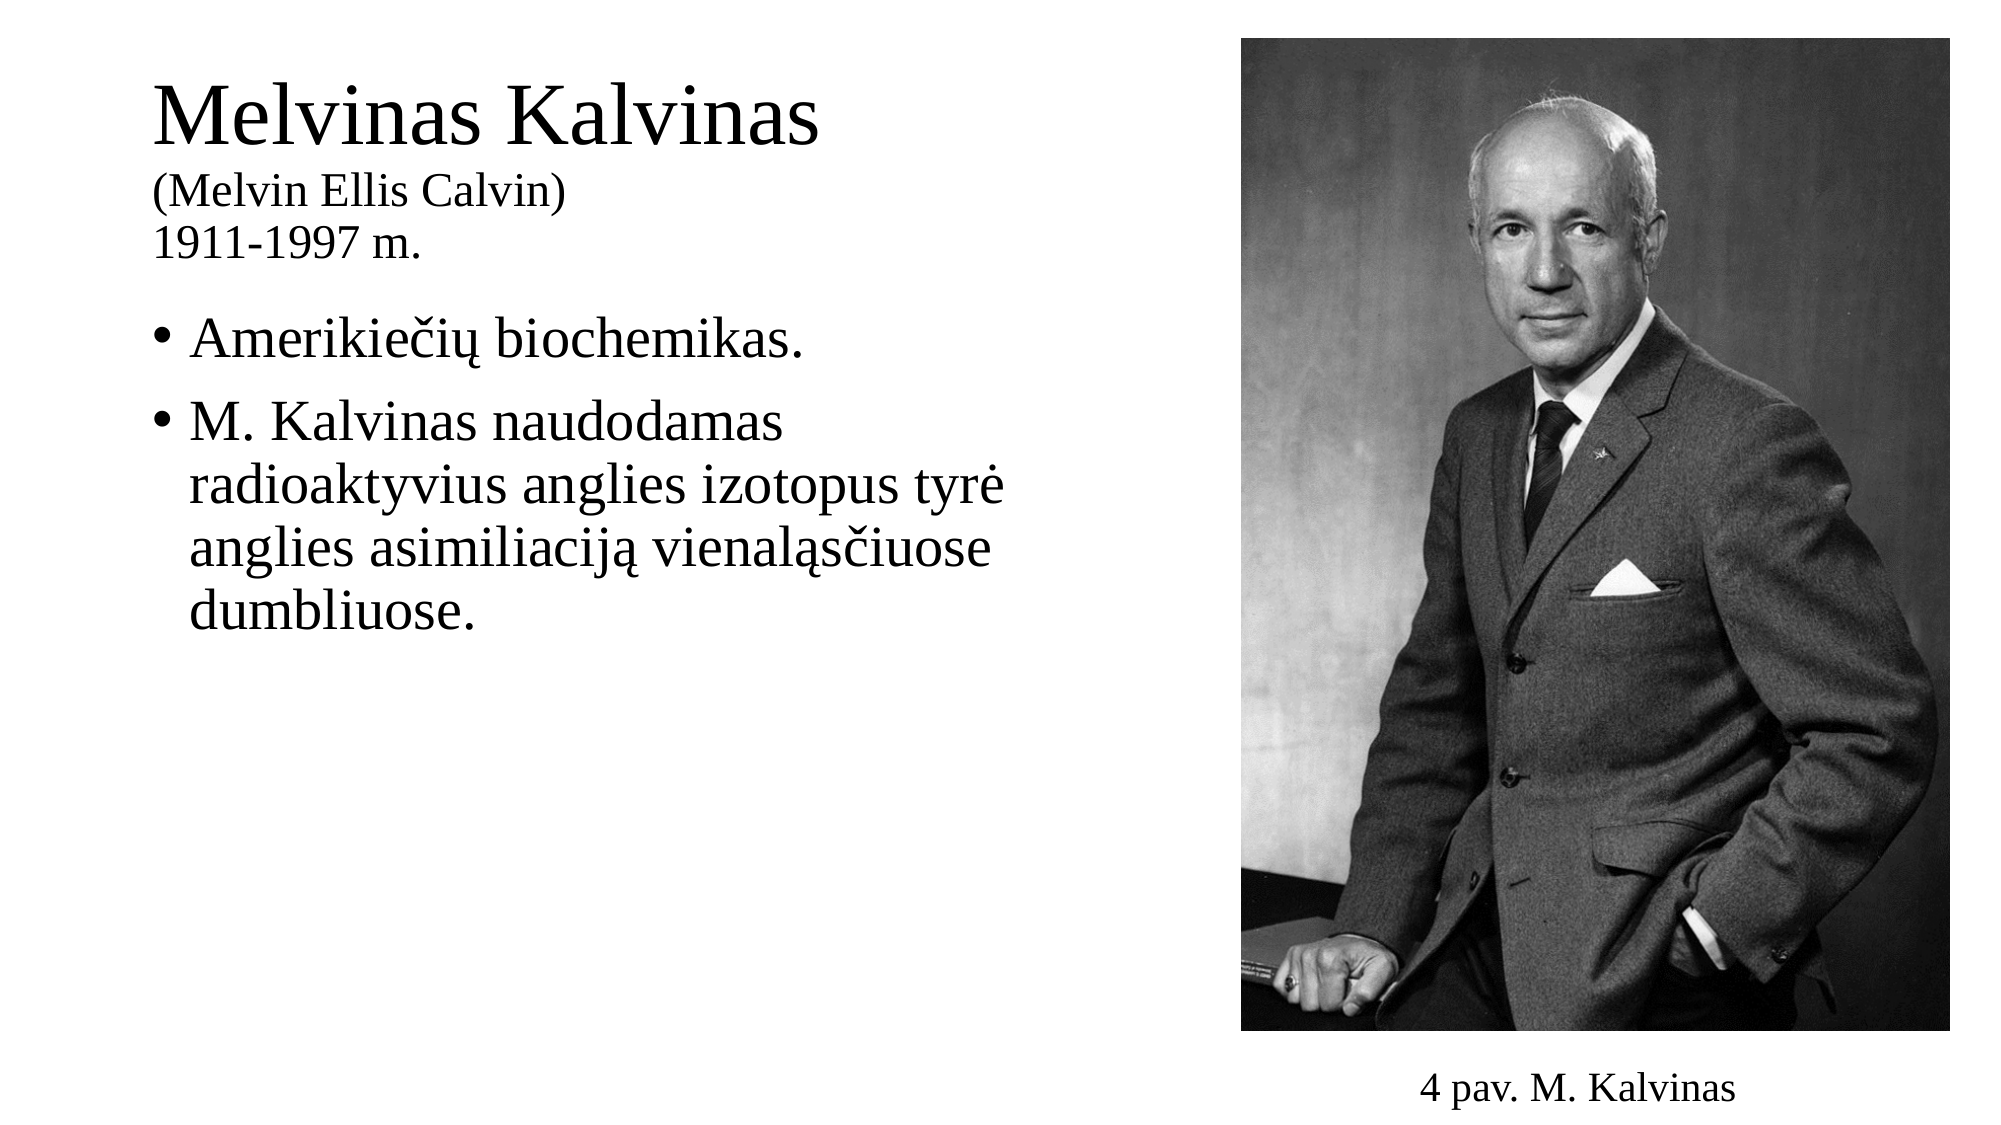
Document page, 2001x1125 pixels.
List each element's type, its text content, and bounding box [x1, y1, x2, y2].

picture [1241, 38, 1950, 1031]
title Melvinas Kalvinas (Melvin Ellis Calvin) 1911-1997 m. [137, 59, 1236, 278]
list Amerikiečių biochemikas. M. Kalvinas naudodamas radioaktyvius anglies izotopus tyrė anglies asimiliaciją vienaląsčiuose dumbliuose. [137, 299, 1059, 1014]
text_box 4 pav. M. Kalvinas [1404, 1051, 1787, 1117]
